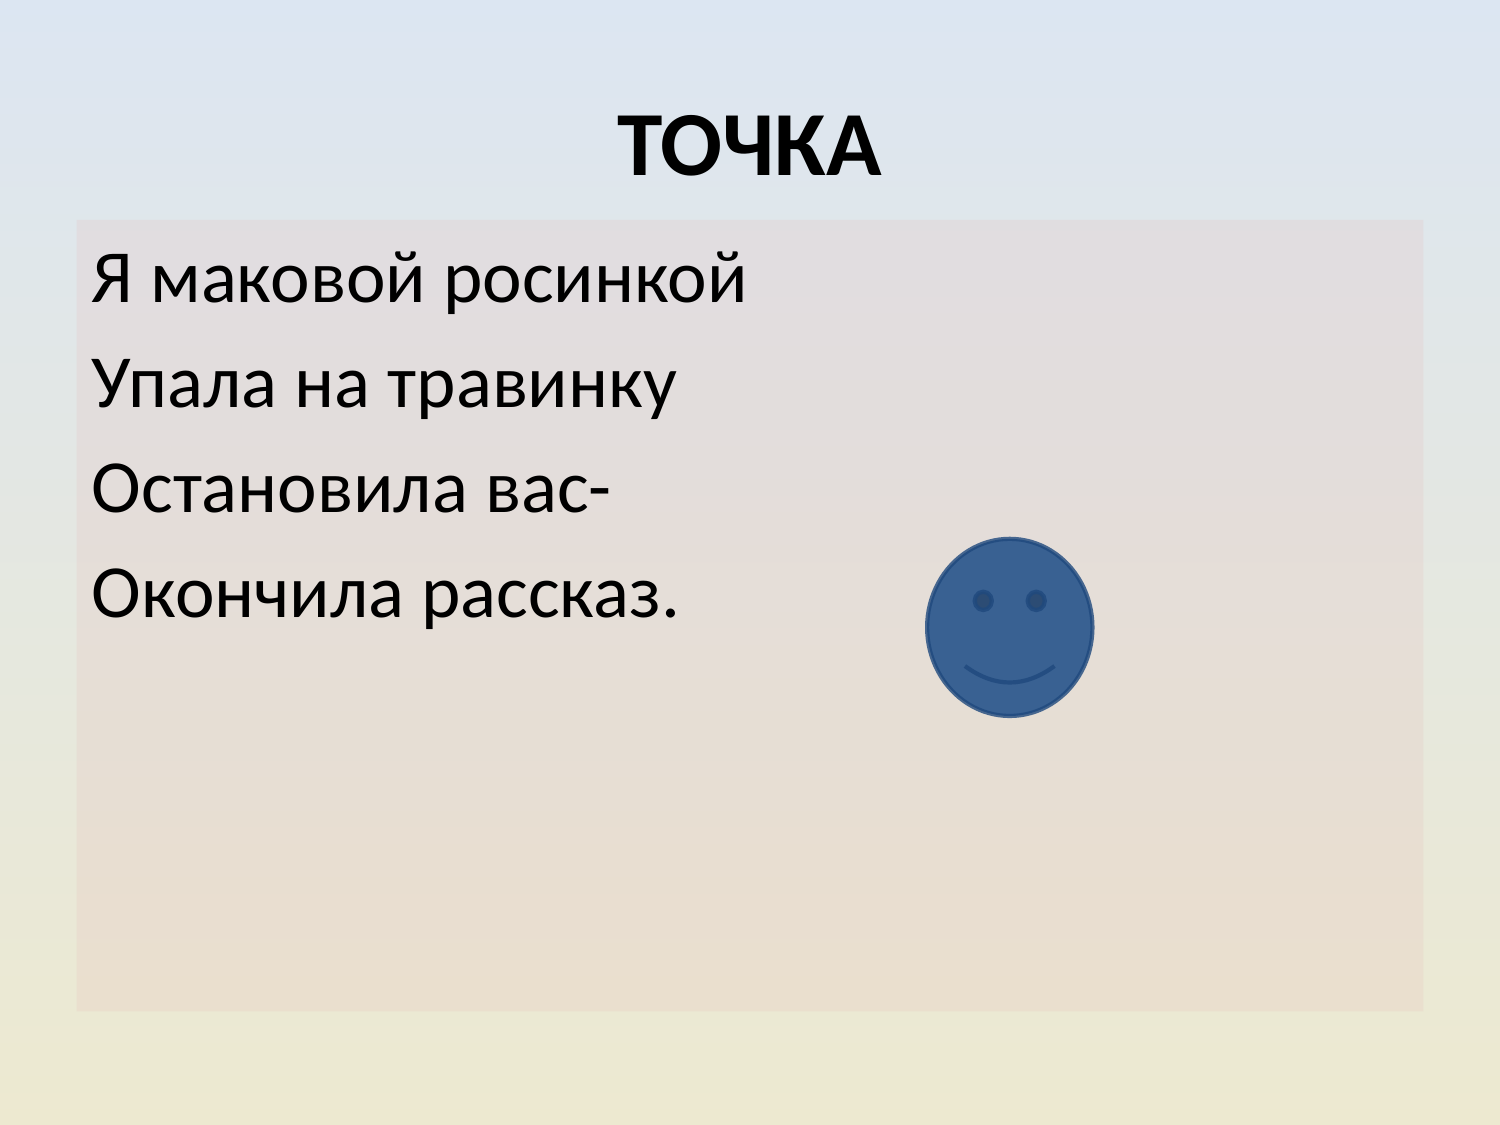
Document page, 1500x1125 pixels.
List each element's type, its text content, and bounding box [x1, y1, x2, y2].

text_box [925, 536, 1095, 719]
list Я маковой росинкой Упала на травинку Остановила вас- Окончила рассказ. [76, 219, 1424, 1012]
title ТОЧКА [75, 45, 1425, 233]
